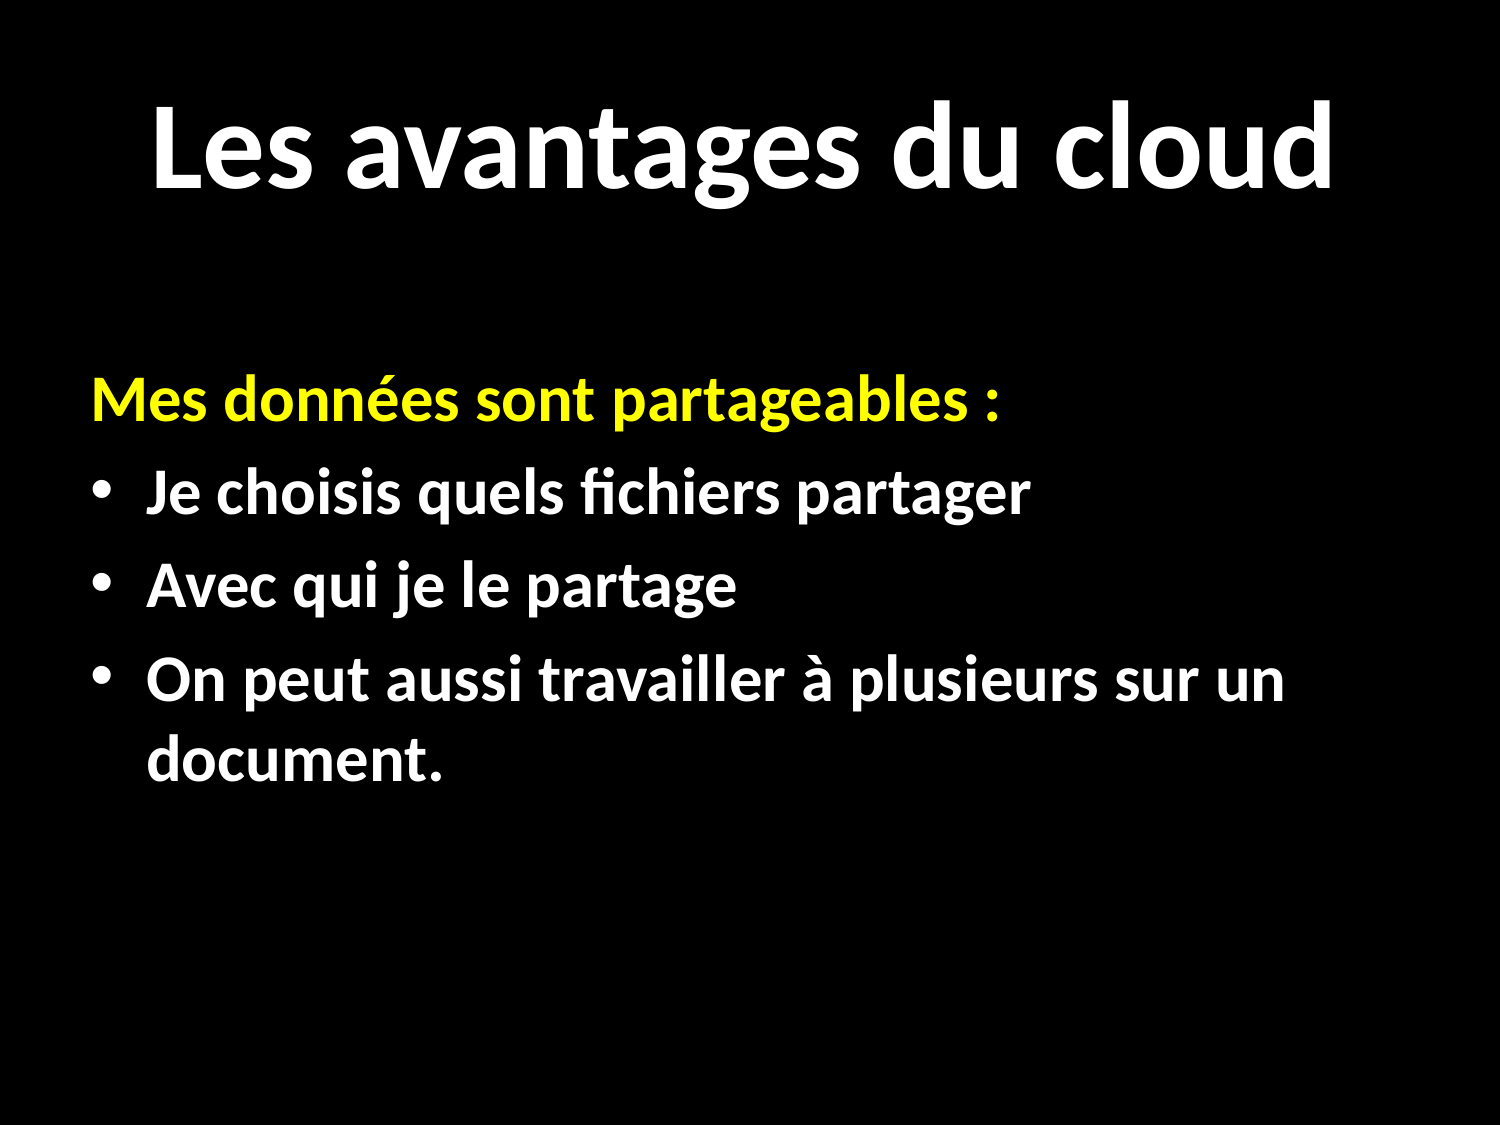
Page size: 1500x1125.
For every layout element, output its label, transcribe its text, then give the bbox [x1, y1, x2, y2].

title Les avantages du cloud [75, 45, 1425, 233]
list Mes données sont partageables : Je choisis quels fichiers partager Avec qui je le partage On peut aussi travailler à plusieurs sur un document. [75, 347, 1425, 1005]
